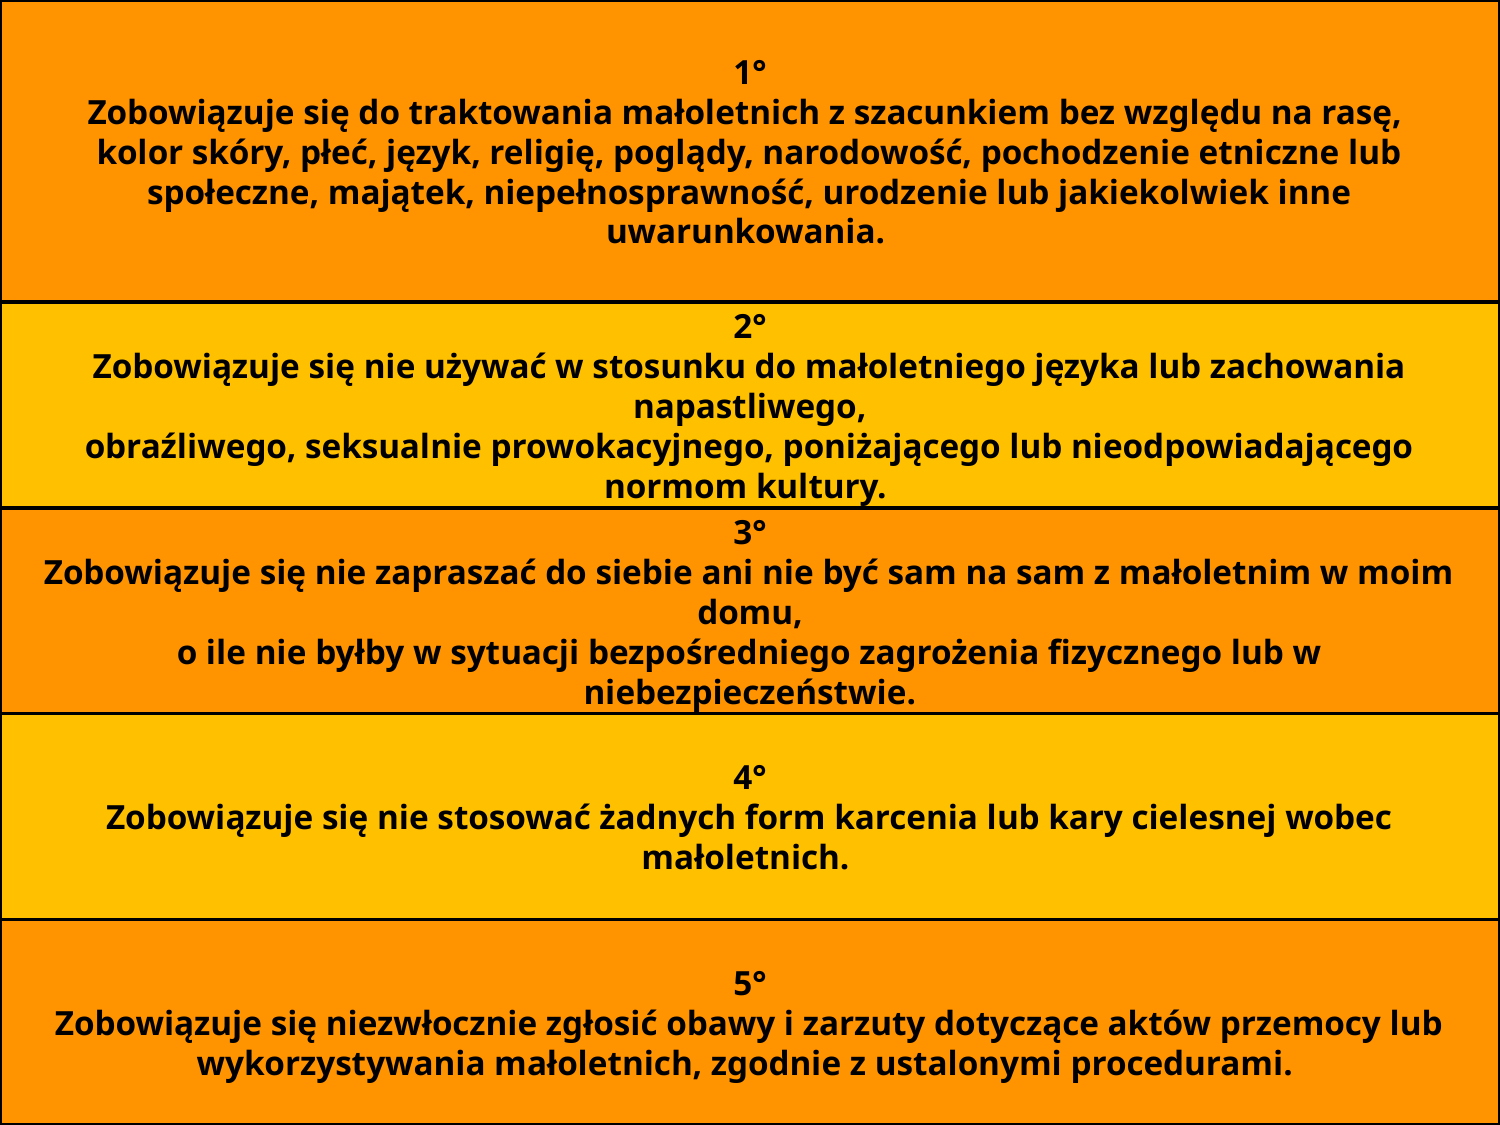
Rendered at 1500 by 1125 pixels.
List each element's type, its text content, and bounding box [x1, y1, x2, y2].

text_box 5° Zobowiązuje się niezwłocznie zgłosić obawy i zarzuty dotyczące aktów przemocy lub wykorzystywania małoletnich, zgodnie z ustalonymi procedurami. [0, 918, 1500, 1125]
text_box 4° Zobowiązuje się nie stosować żadnych form karcenia lub kary cielesnej wobec małoletnich. [0, 712, 1500, 918]
text_box 1° Zobowiązuje się do traktowania małoletnich z szacunkiem bez względu na rasę, kolor skóry, płeć, język, religię, poglądy, narodowość, pochodzenie etniczne lub społeczne, majątek, niepełnosprawność, urodzenie lub jakiekolwiek inne uwarunkowania. [0, 0, 1500, 301]
text_box 3° Zobowiązuje się nie zapraszać do siebie ani nie być sam na sam z małoletnim w moim domu, o ile nie byłby w sytuacji bezpośredniego zagrożenia fizycznego lub w niebezpieczeństwie. [0, 507, 1500, 712]
text_box 2° Zobowiązuje się nie używać w stosunku do małoletniego języka lub zachowania napastliwego, obraźliwego, seksualnie prowokacyjnego, poniżającego lub nieodpowiadającego normom kultury. [0, 301, 1500, 507]
